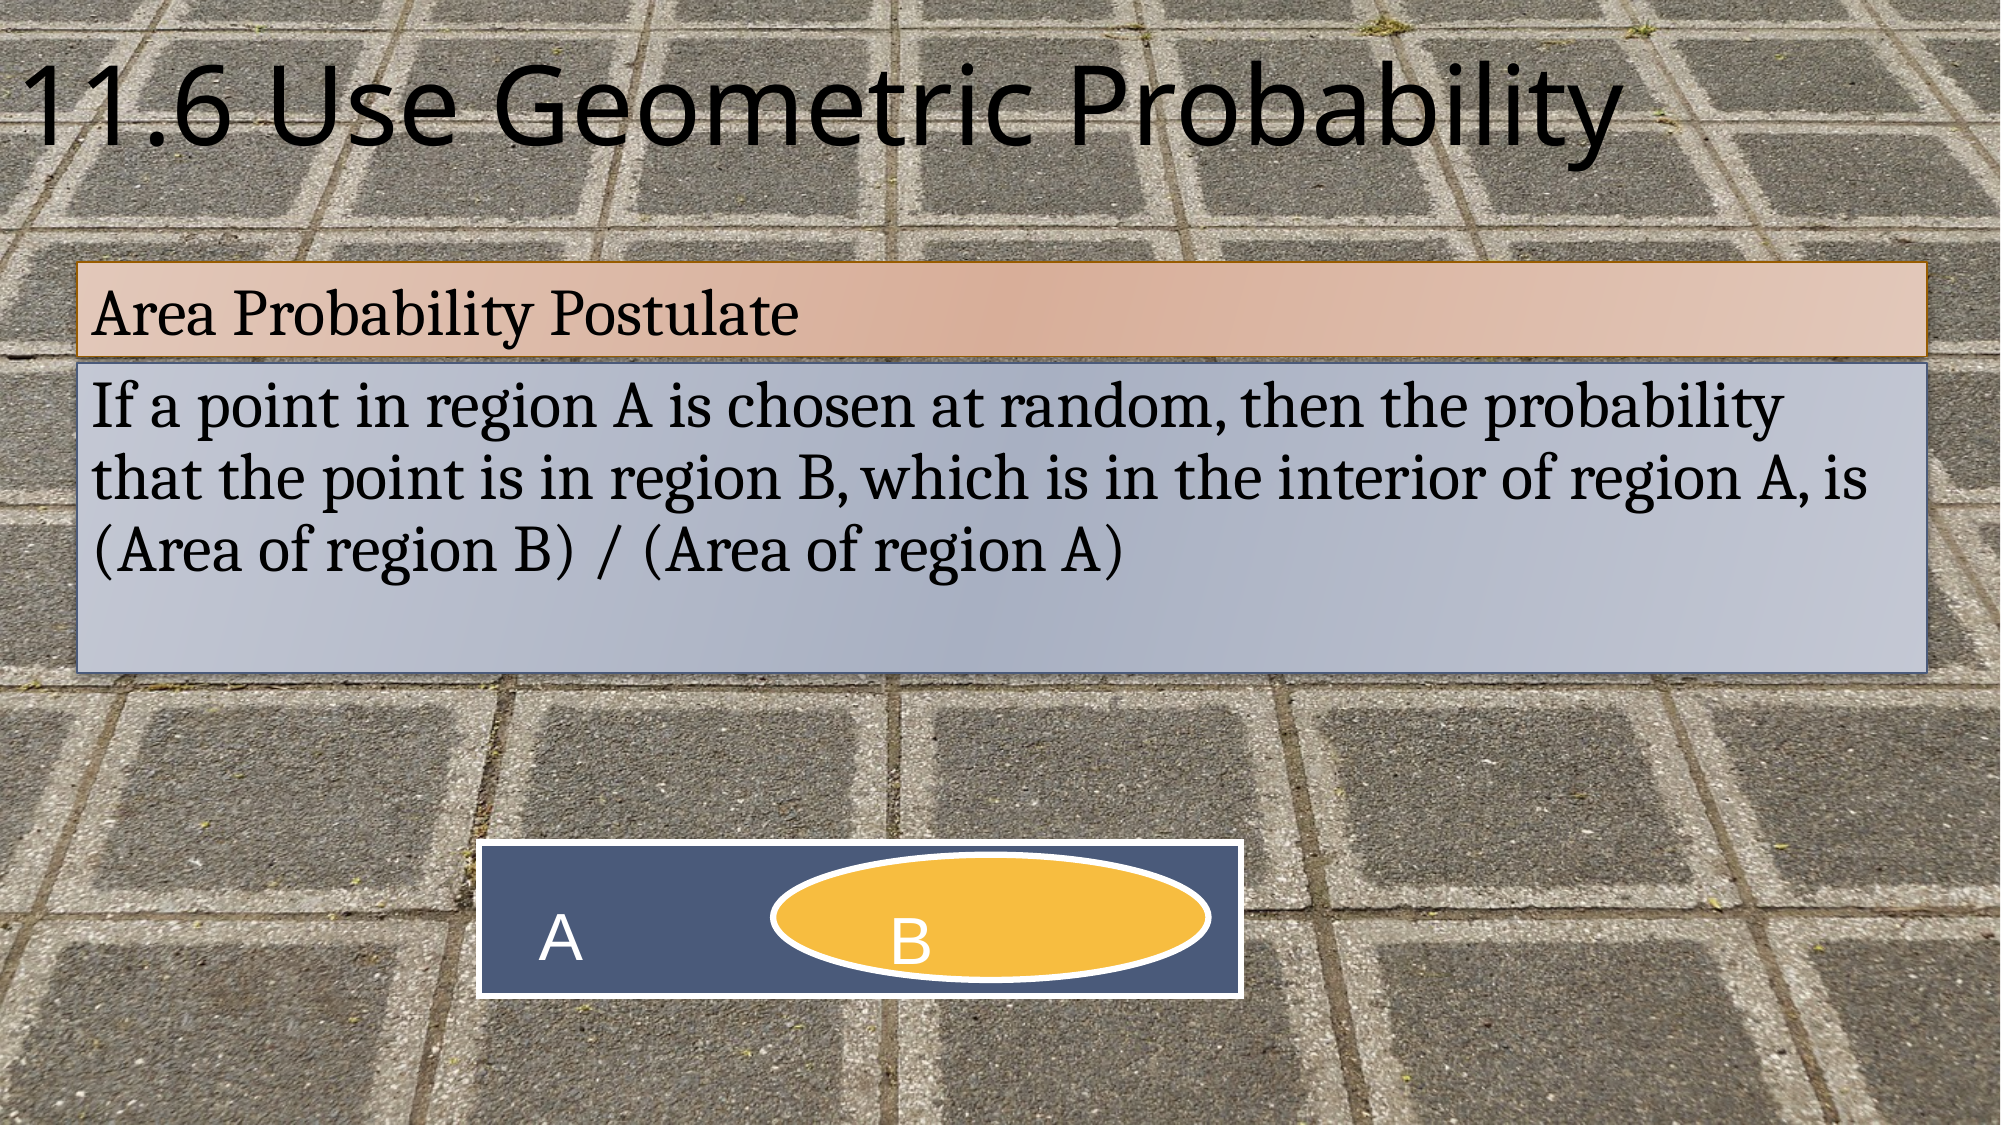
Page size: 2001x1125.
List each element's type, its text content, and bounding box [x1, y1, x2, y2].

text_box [478, 842, 1242, 996]
title 11.6 Use Geometric Probability [0, 0, 2000, 175]
text_box Area Probability Postulate [76, 261, 1928, 357]
picture [0, 0, 2001, 1125]
